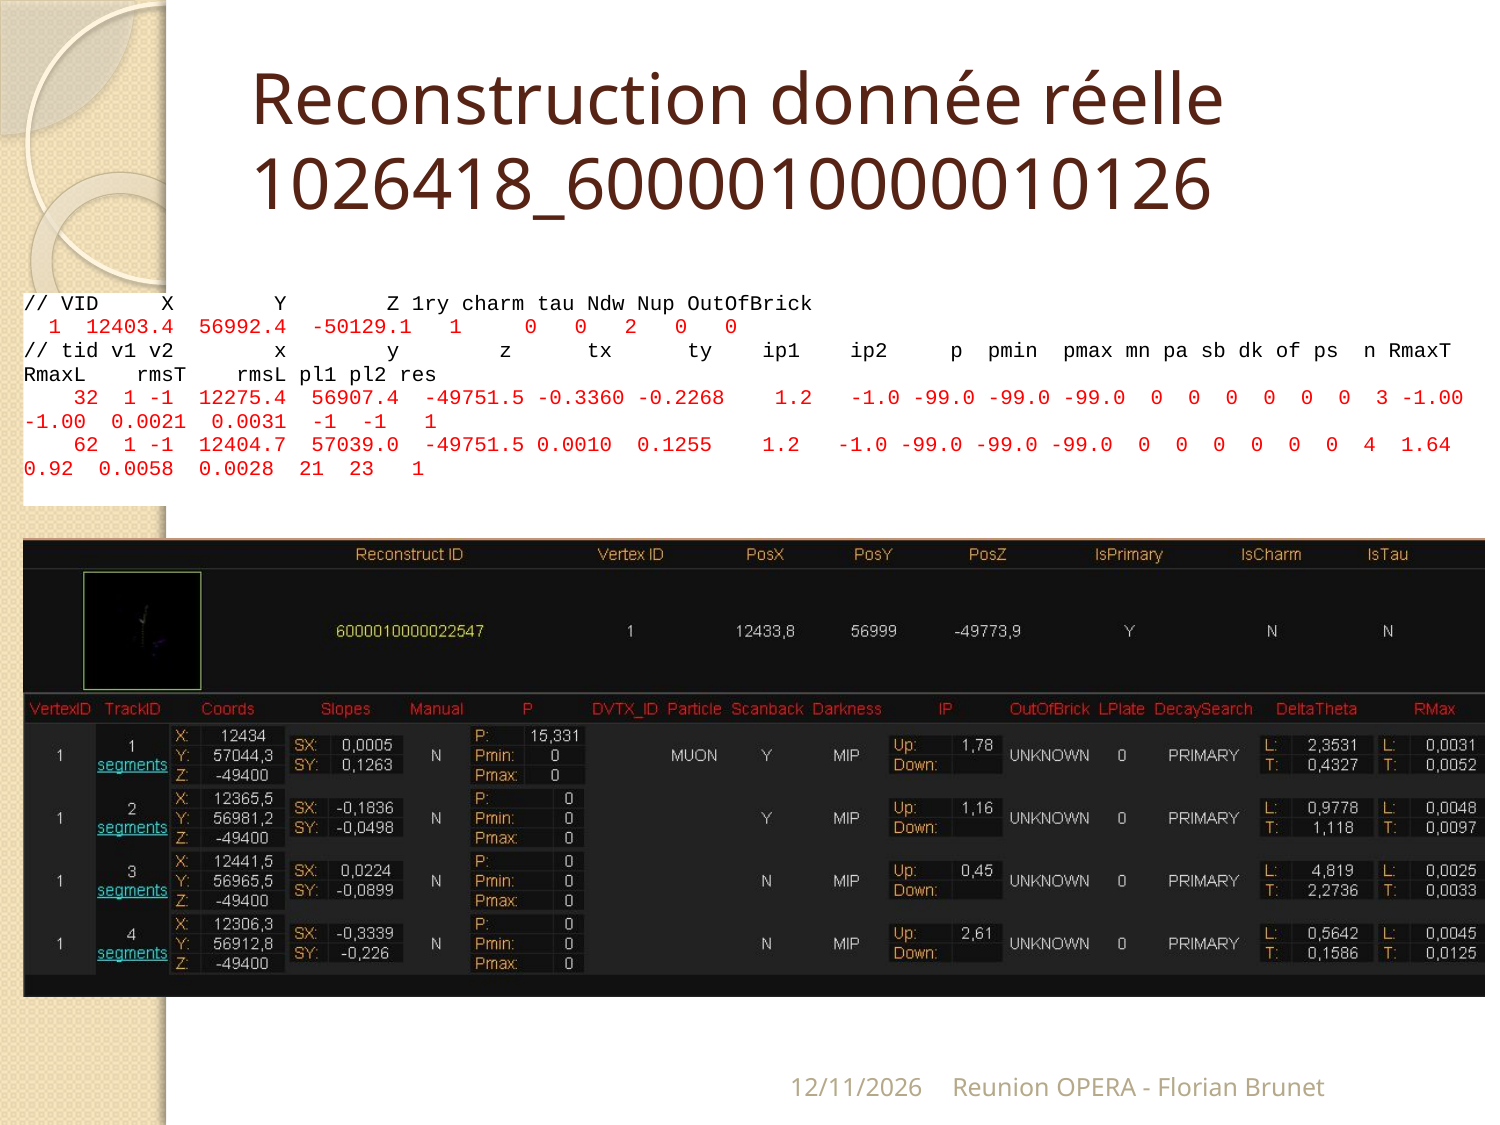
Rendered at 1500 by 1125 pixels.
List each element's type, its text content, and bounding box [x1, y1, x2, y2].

title Reconstruction donnée réelle 1026418_6000010000010126 [235, 45, 1466, 233]
footer Reunion OPERA - Florian Brunet [937, 1034, 1413, 1113]
picture [23, 538, 1485, 997]
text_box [23, 292, 1482, 511]
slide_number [587, 1034, 937, 1113]
